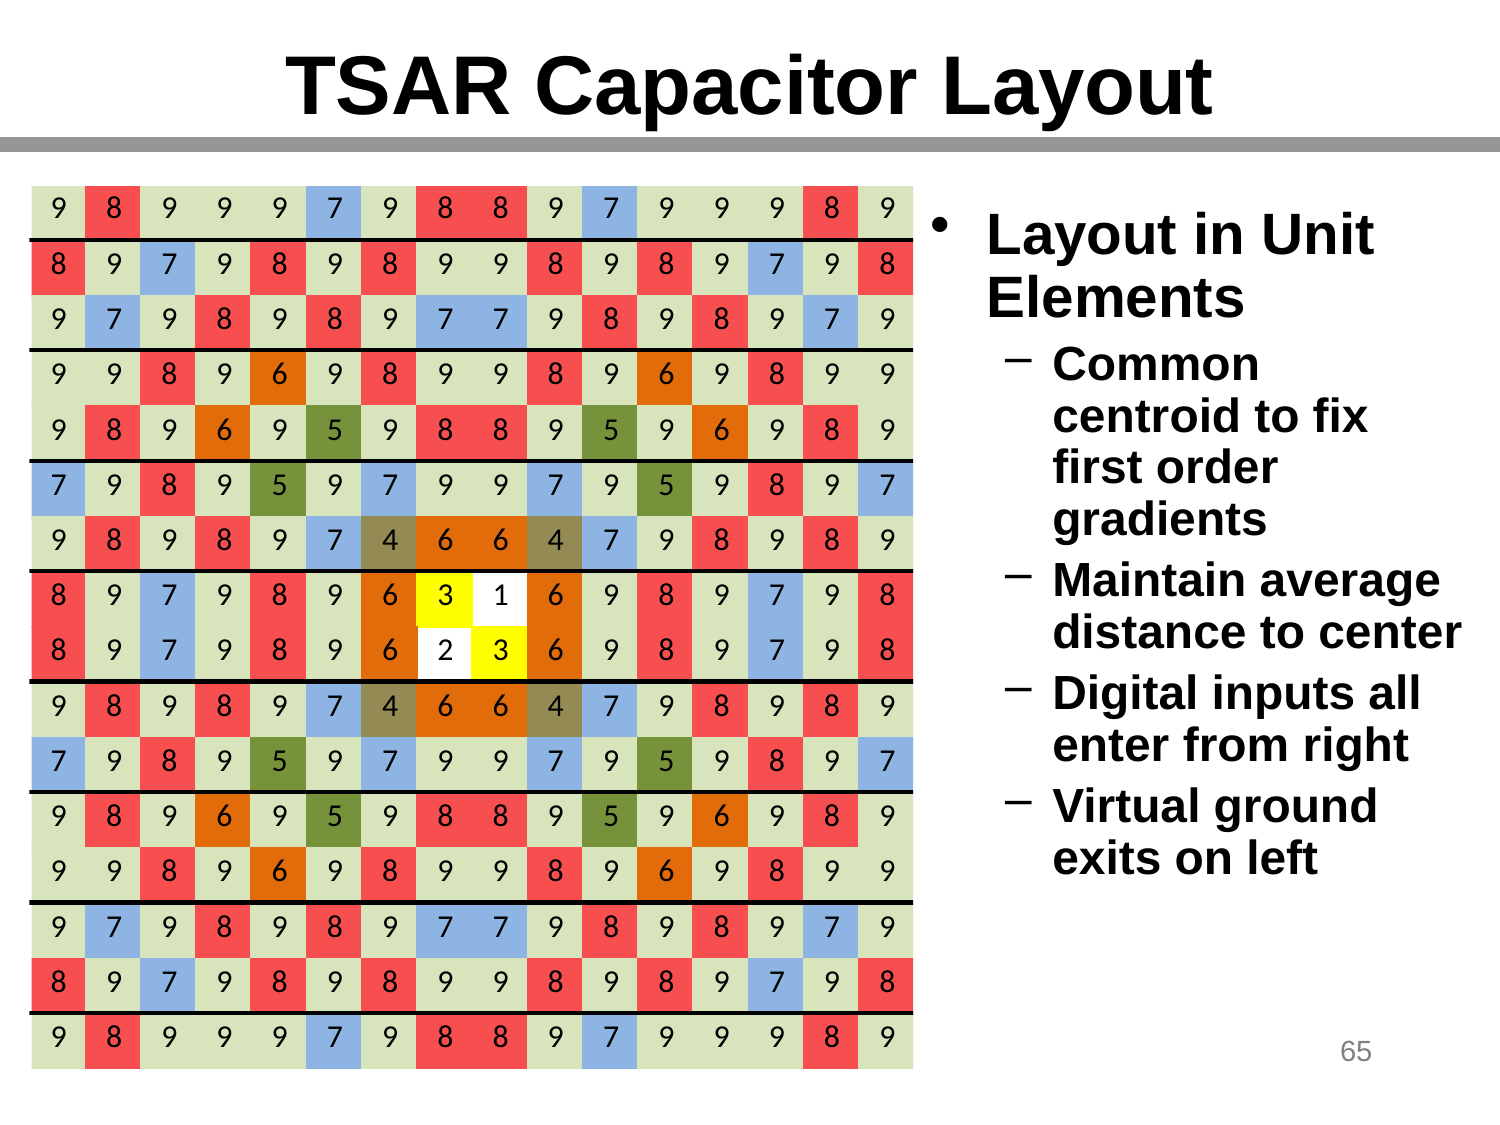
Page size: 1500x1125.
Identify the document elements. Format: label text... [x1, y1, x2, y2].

list Layout in Unit Elements Common centroid to fix first order gradients Maintain average distance to center Digital inputs all enter from right Virtual ground exits on left [915, 196, 1483, 1118]
title TSAR Capacitor Layout [0, 19, 1500, 145]
slide_number 65 [1074, 1024, 1388, 1101]
picture [29, 184, 916, 1071]
